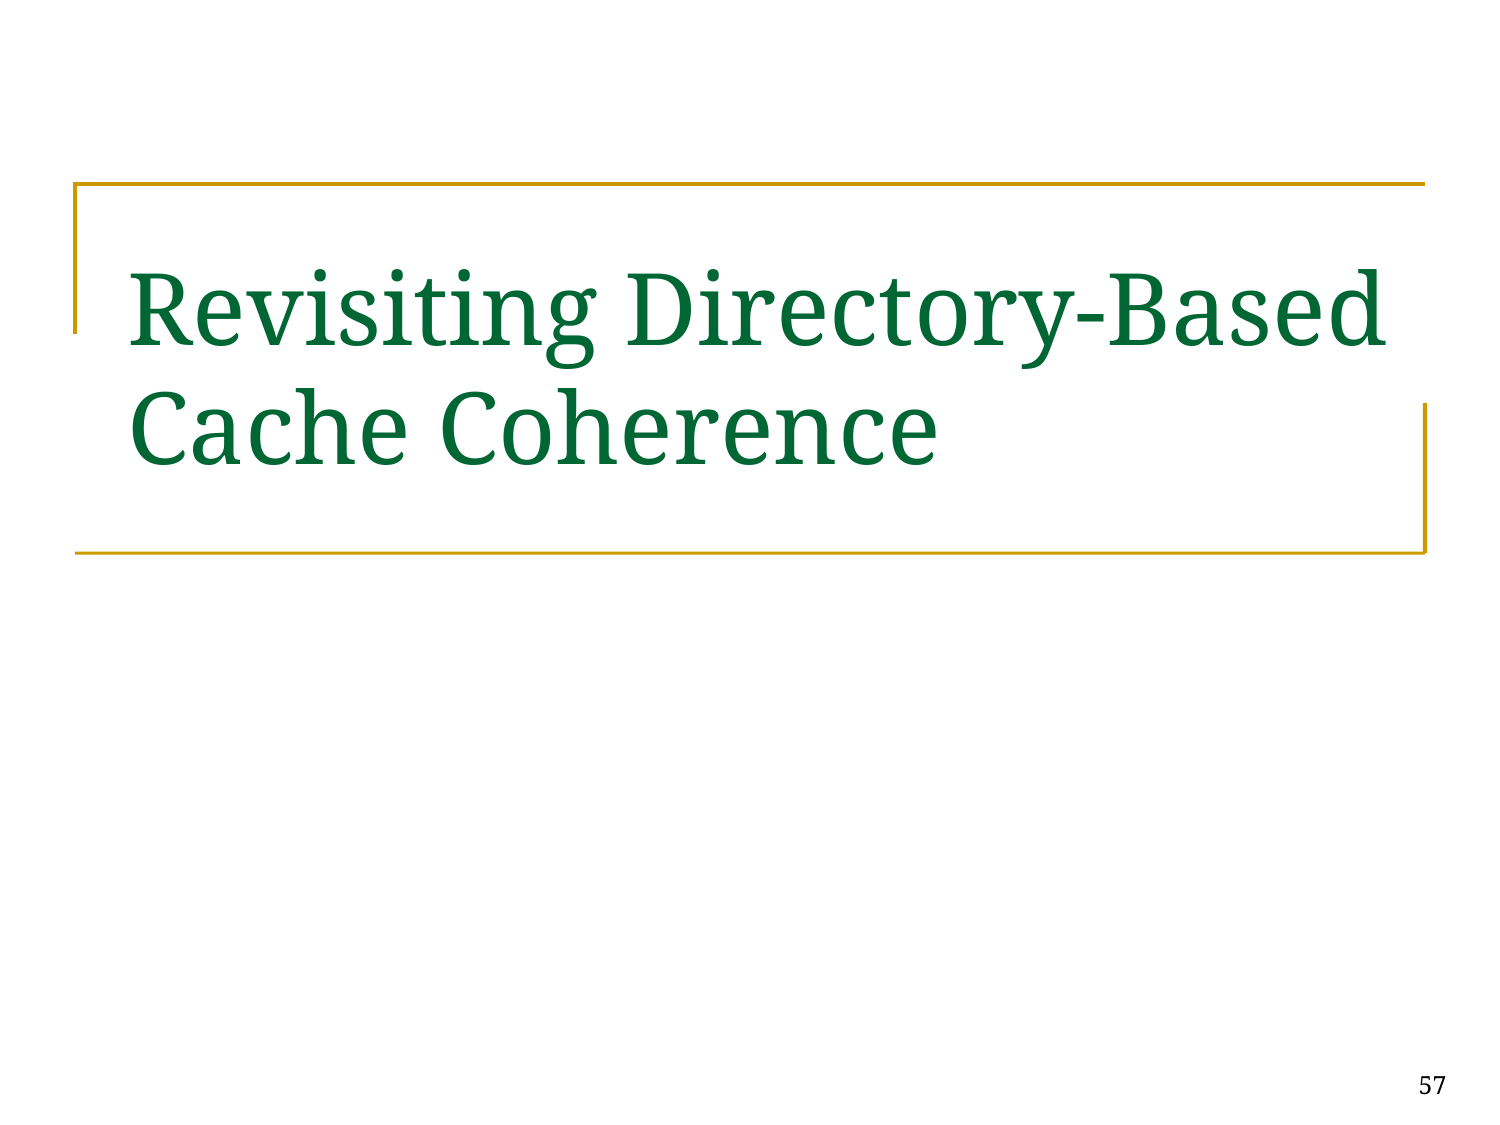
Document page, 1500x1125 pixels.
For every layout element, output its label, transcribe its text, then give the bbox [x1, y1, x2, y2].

slide_number 57 [1111, 1036, 1462, 1112]
title Revisiting Directory-Based Cache Coherence [112, 237, 1413, 525]
